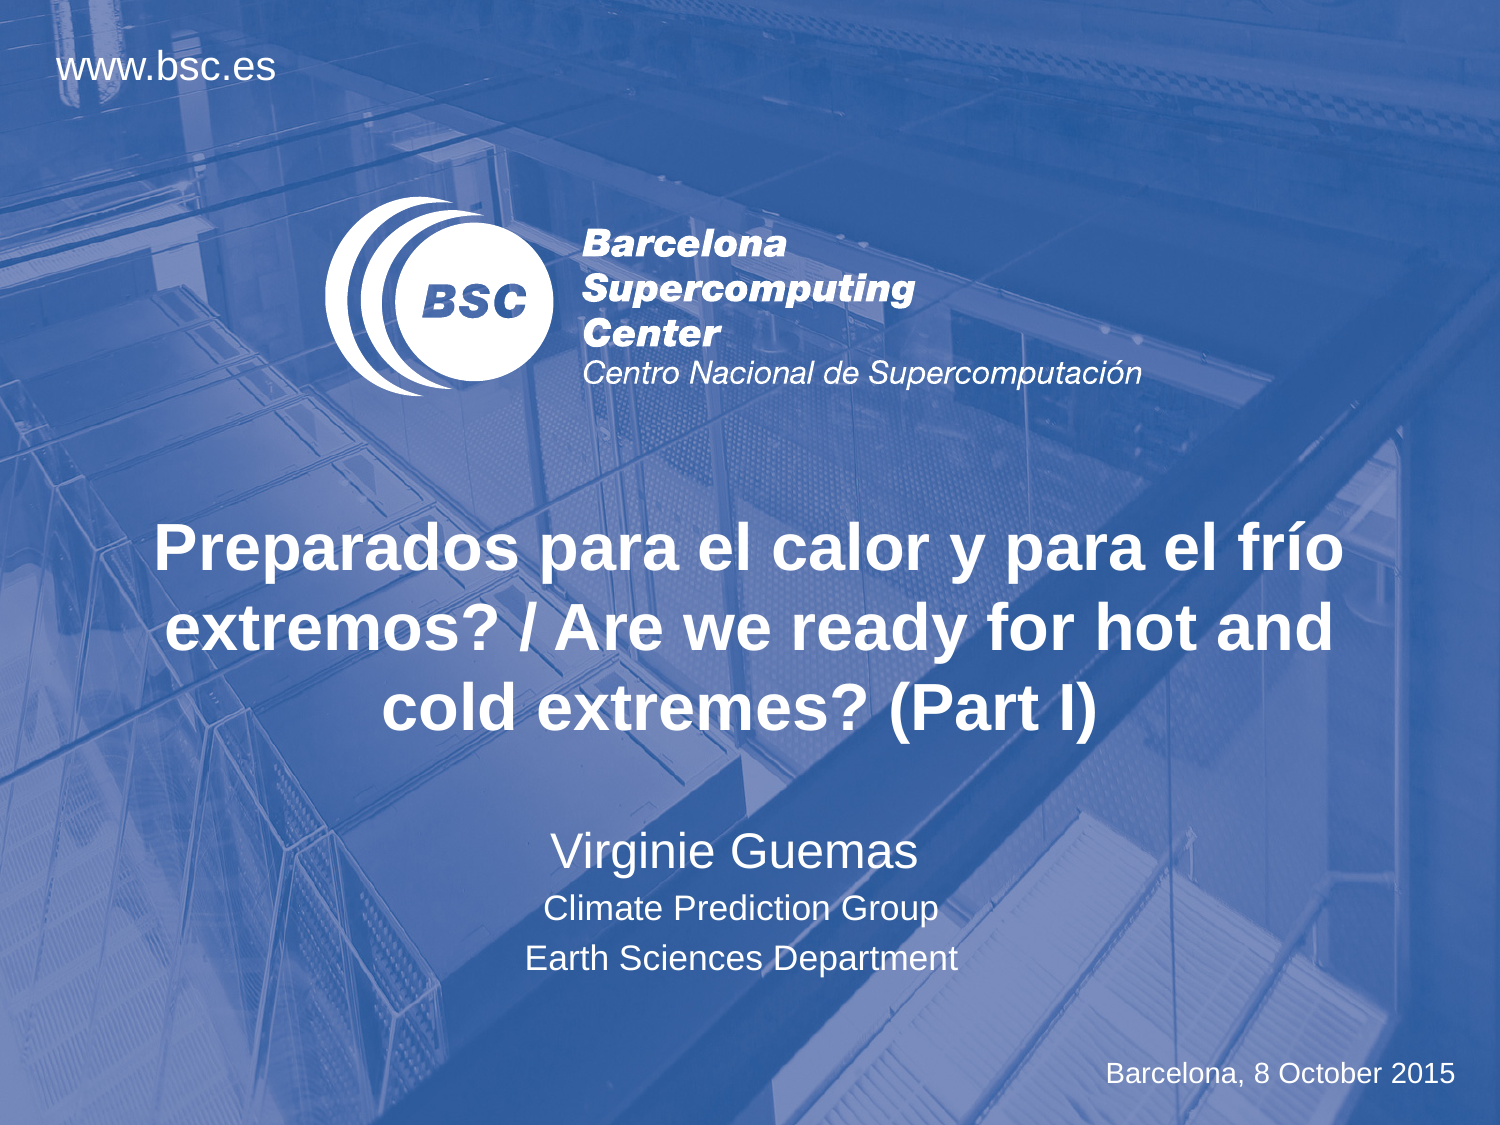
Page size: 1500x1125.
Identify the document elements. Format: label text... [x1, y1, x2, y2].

picture [0, 0, 1500, 1125]
title Preparados para el calor y para el frío extremos? / Are we ready for hot and cold extremes? (Part I) [112, 628, 1388, 752]
text_box Barcelona, 8 October 2015 [1068, 1046, 1471, 1097]
subtitle Virginie Guemas Climate Prediction Group Earth Sciences Department [177, 810, 1306, 988]
